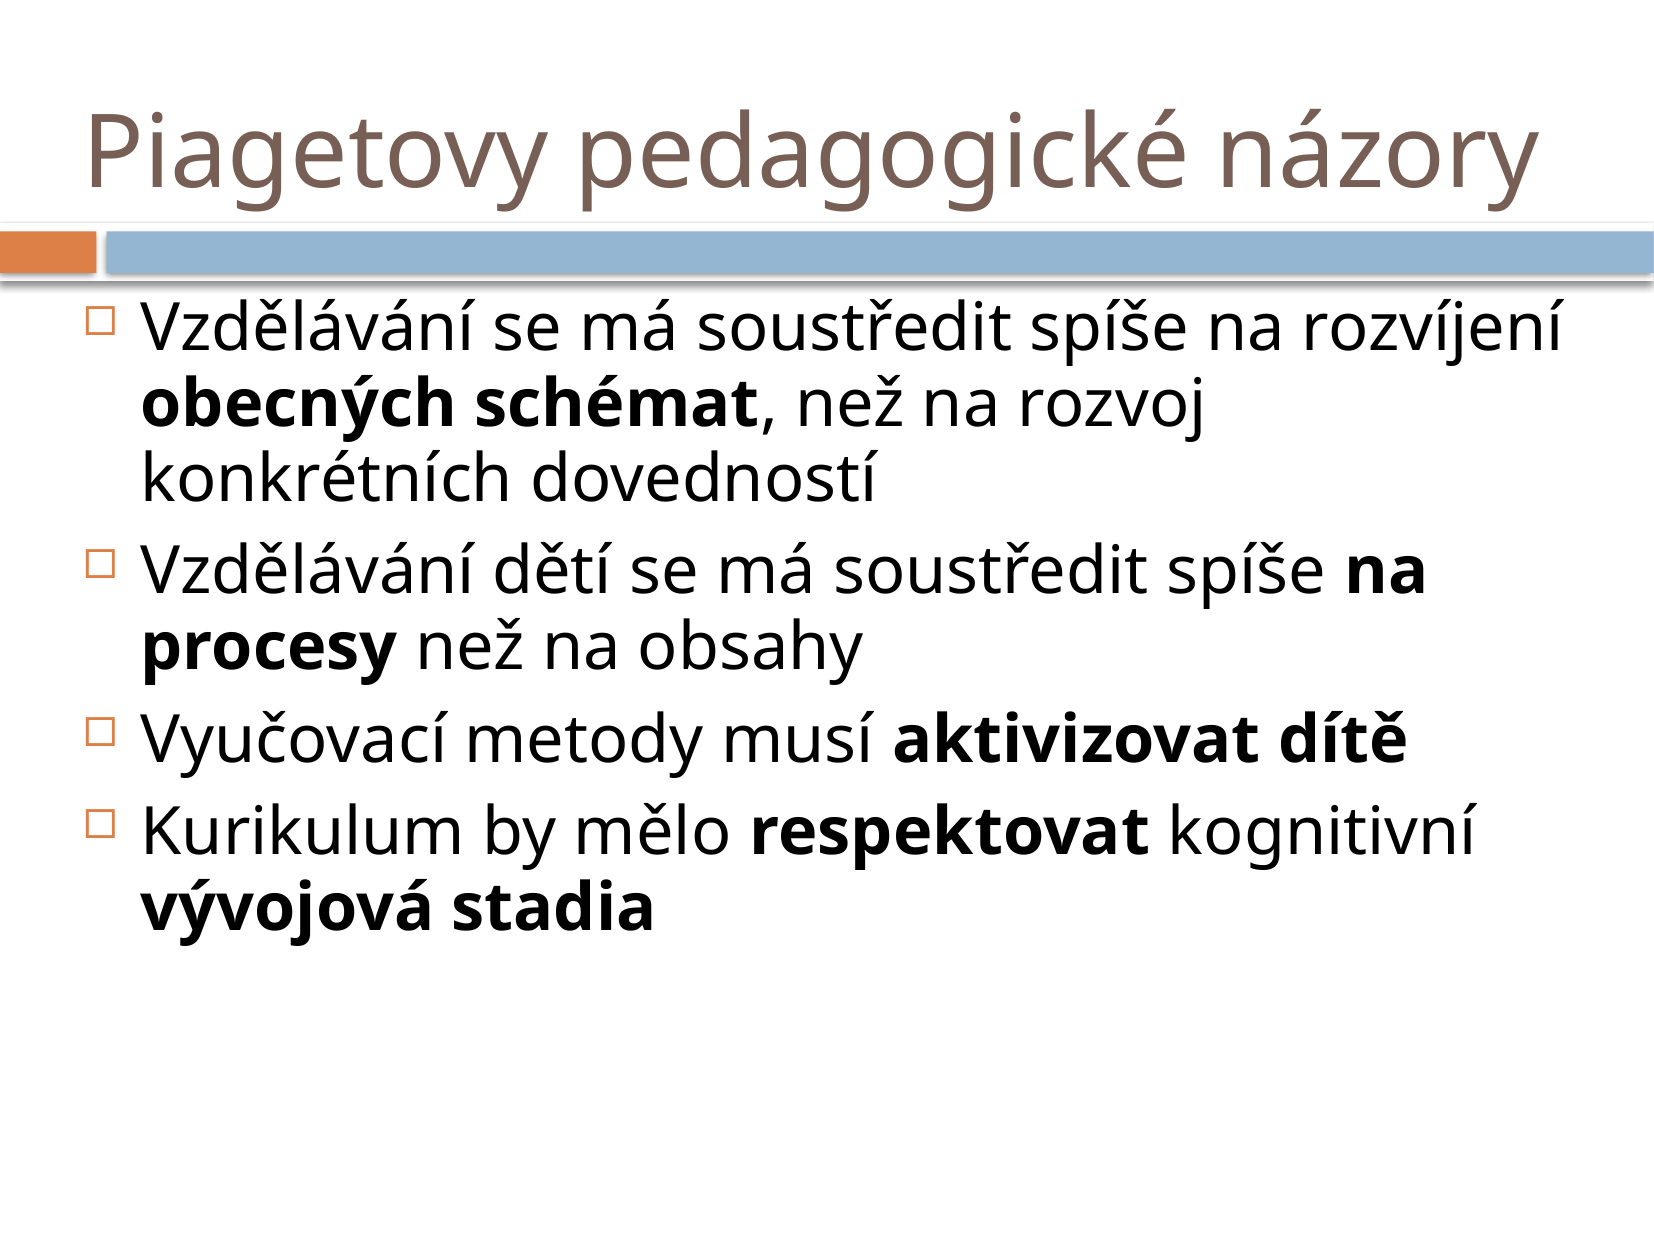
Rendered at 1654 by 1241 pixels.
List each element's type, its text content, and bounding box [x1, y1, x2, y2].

list Vzdělávání se má soustředit spíše na rozvíjení obecných schémat, než na rozvoj konkrétních dovedností Vzdělávání dětí se má soustředit spíše na procesy než na obsahy Vyučovací metody musí aktivizovat dítě Kurikulum by mělo respektovat kognitivní vývojová stadia [82, 289, 1572, 995]
title Piagetovy pedagogické názory [82, 49, 1572, 258]
